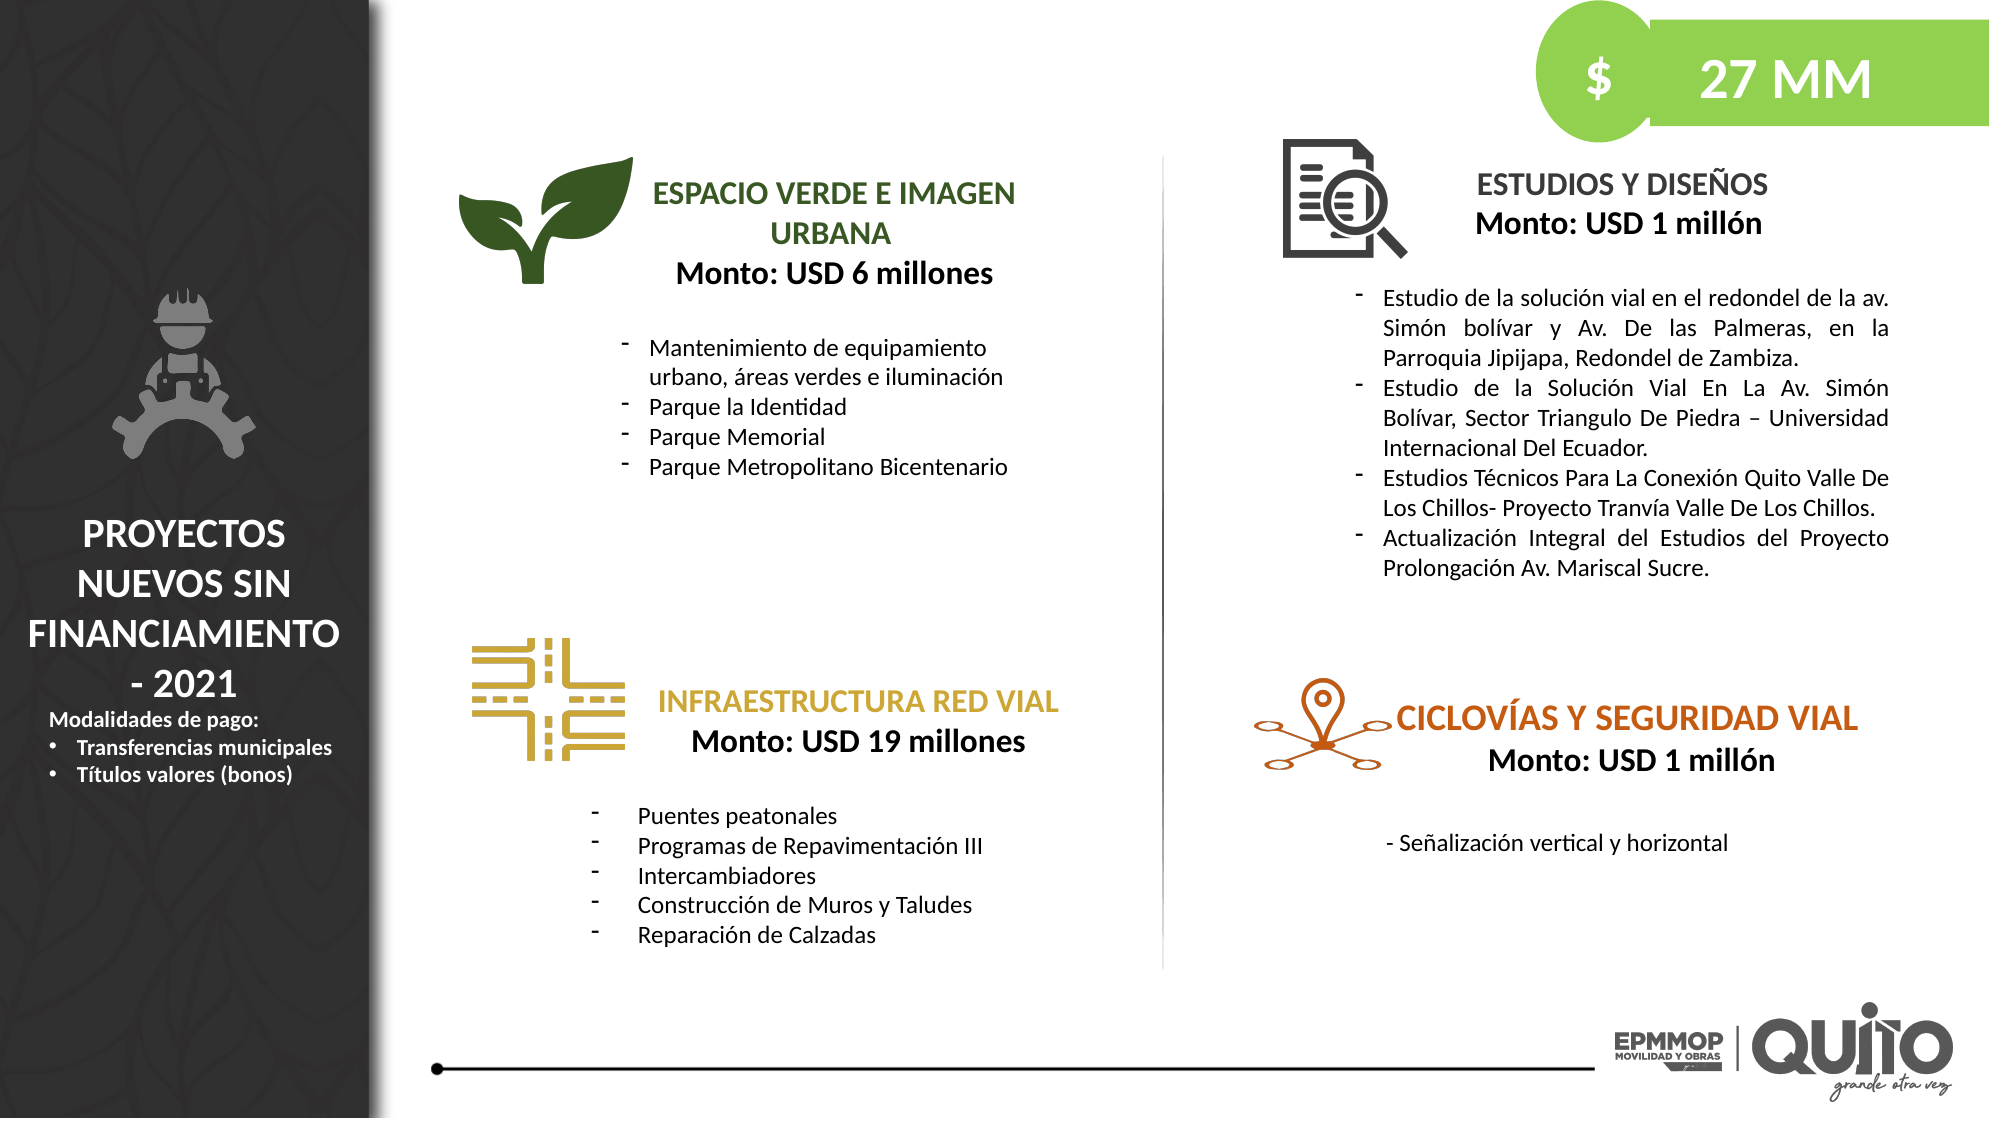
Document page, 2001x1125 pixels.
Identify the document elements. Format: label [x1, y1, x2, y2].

picture [0, 0, 2000, 1118]
text_box [1642, 19, 1990, 127]
